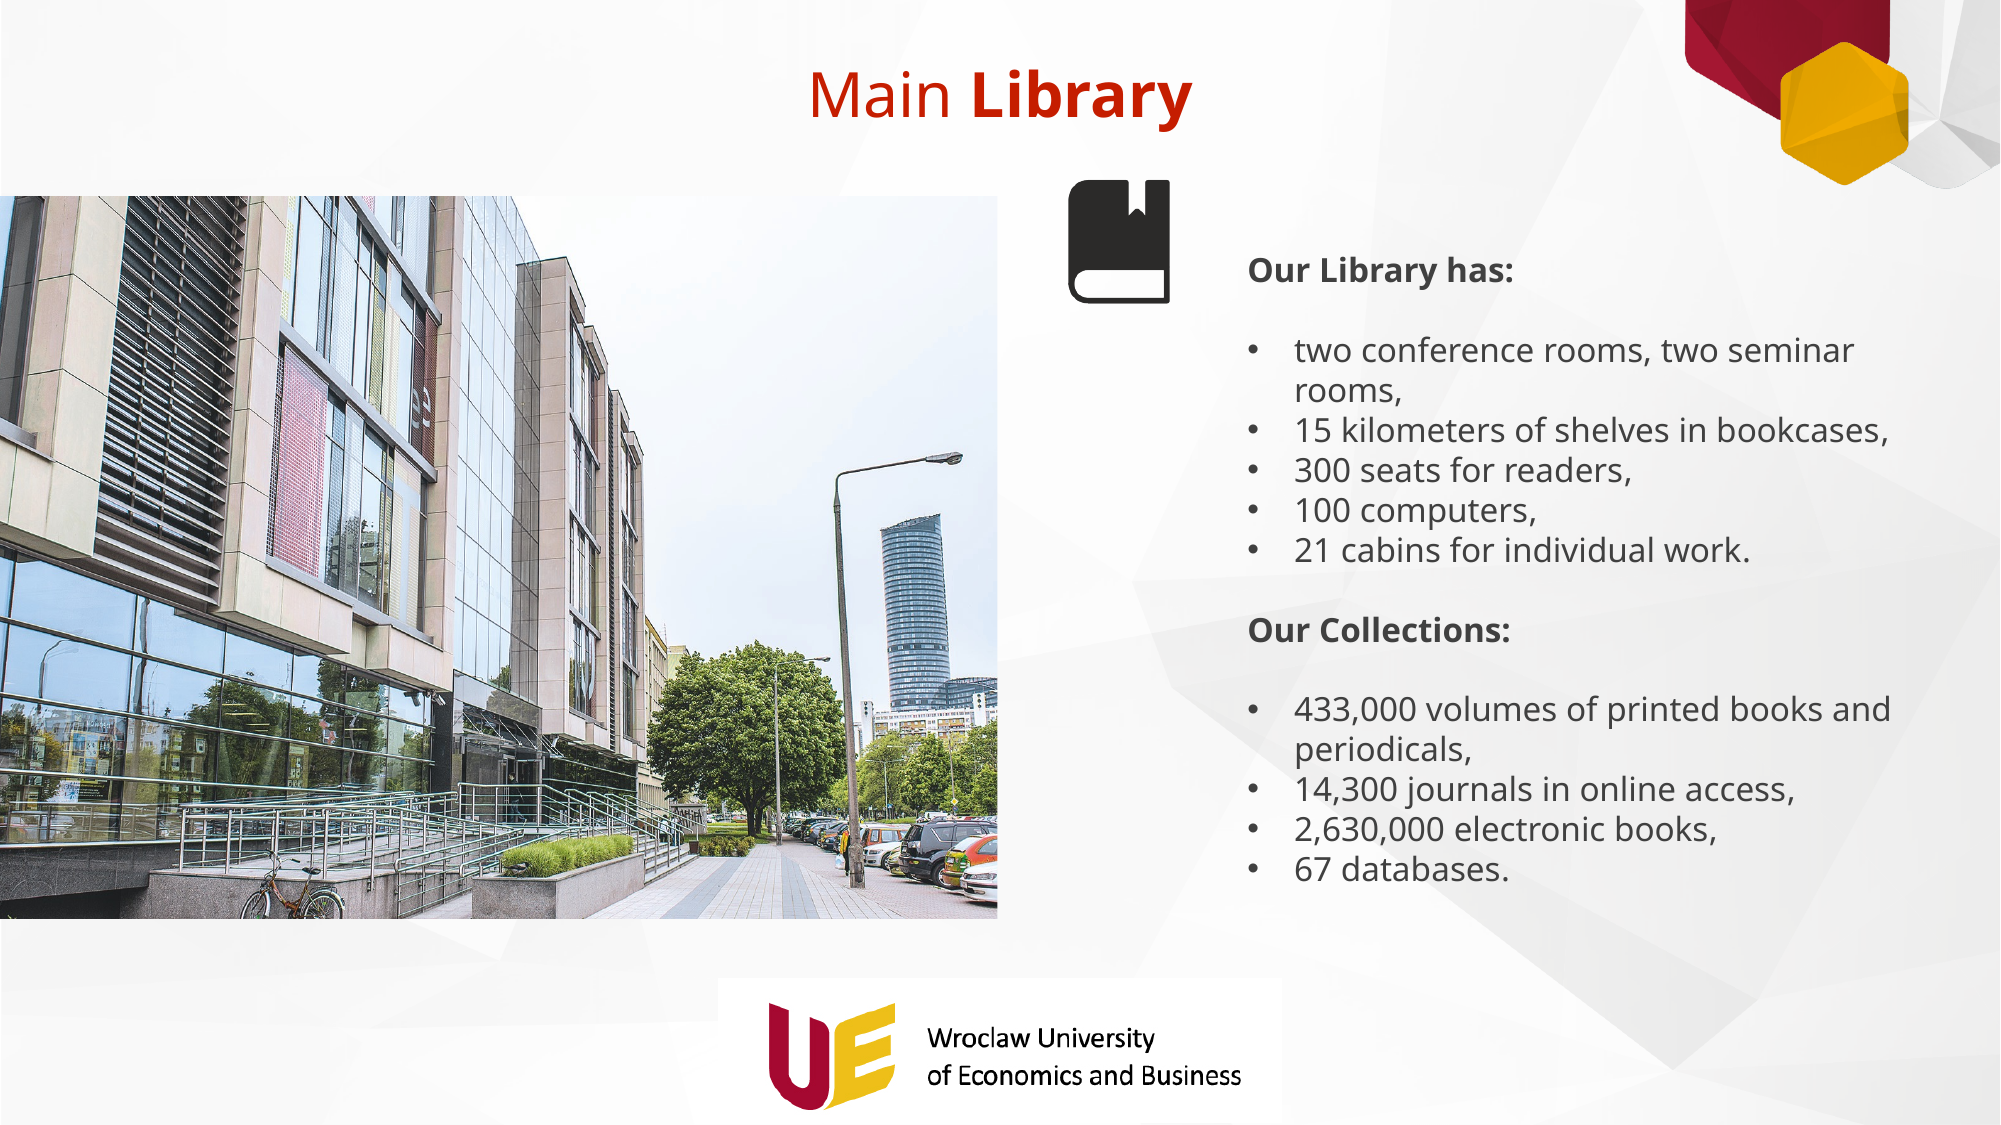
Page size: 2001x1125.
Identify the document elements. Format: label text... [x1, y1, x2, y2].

picture [717, 977, 1283, 1123]
picture [1678, 0, 2001, 229]
title Main Library [149, 30, 1851, 156]
text_box Our Library has: two conference rooms, two seminar rooms, 15 kilometers of shelves in bookcases, 300 seats for readers, 100 computers, 21 cabins for individual work. Our Collections: 433,000 volumes of printed books and periodicals, 14,300 journals in online access, 2,630,000 electronic books, 67 databases. [1239, 241, 1912, 931]
text_box [0, 196, 998, 919]
picture [1067, 179, 1170, 305]
